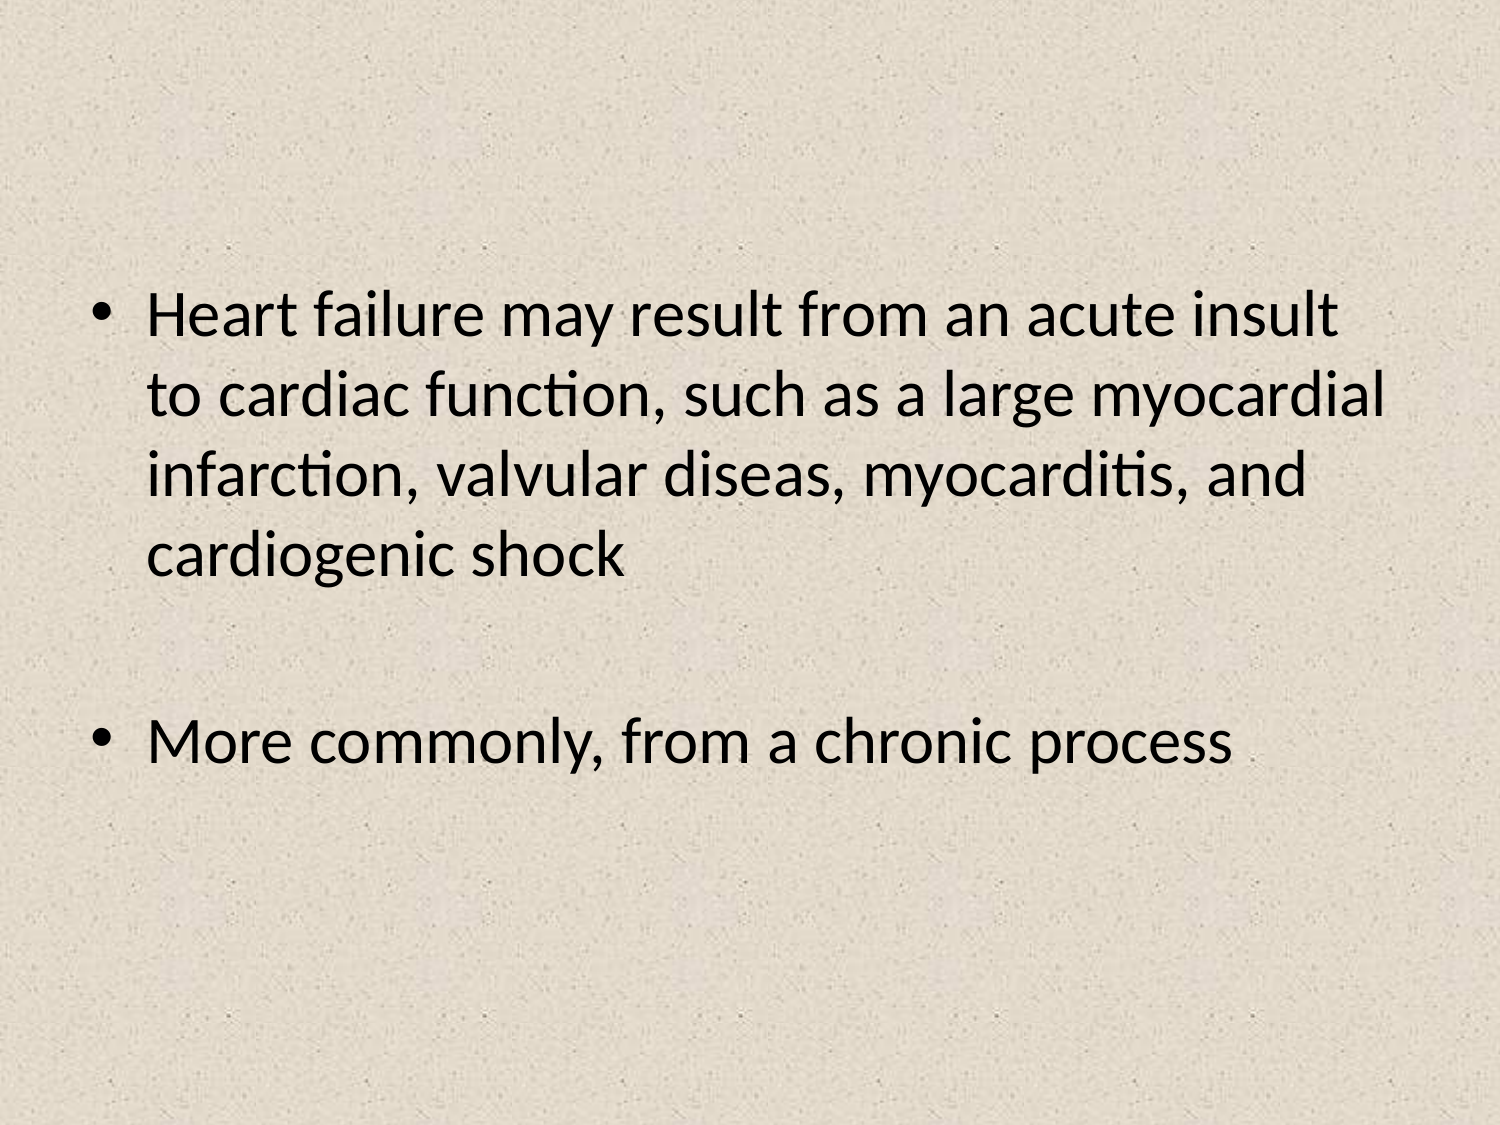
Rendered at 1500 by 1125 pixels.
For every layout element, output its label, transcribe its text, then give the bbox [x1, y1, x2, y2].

picture [0, 0, 1500, 1125]
list Heart failure may result from an acute insult to cardiac function, such as a large myocardial infarction, valvular diseas, myocarditis, and cardiogenic shock More commonly, from a chronic process [75, 262, 1425, 1005]
